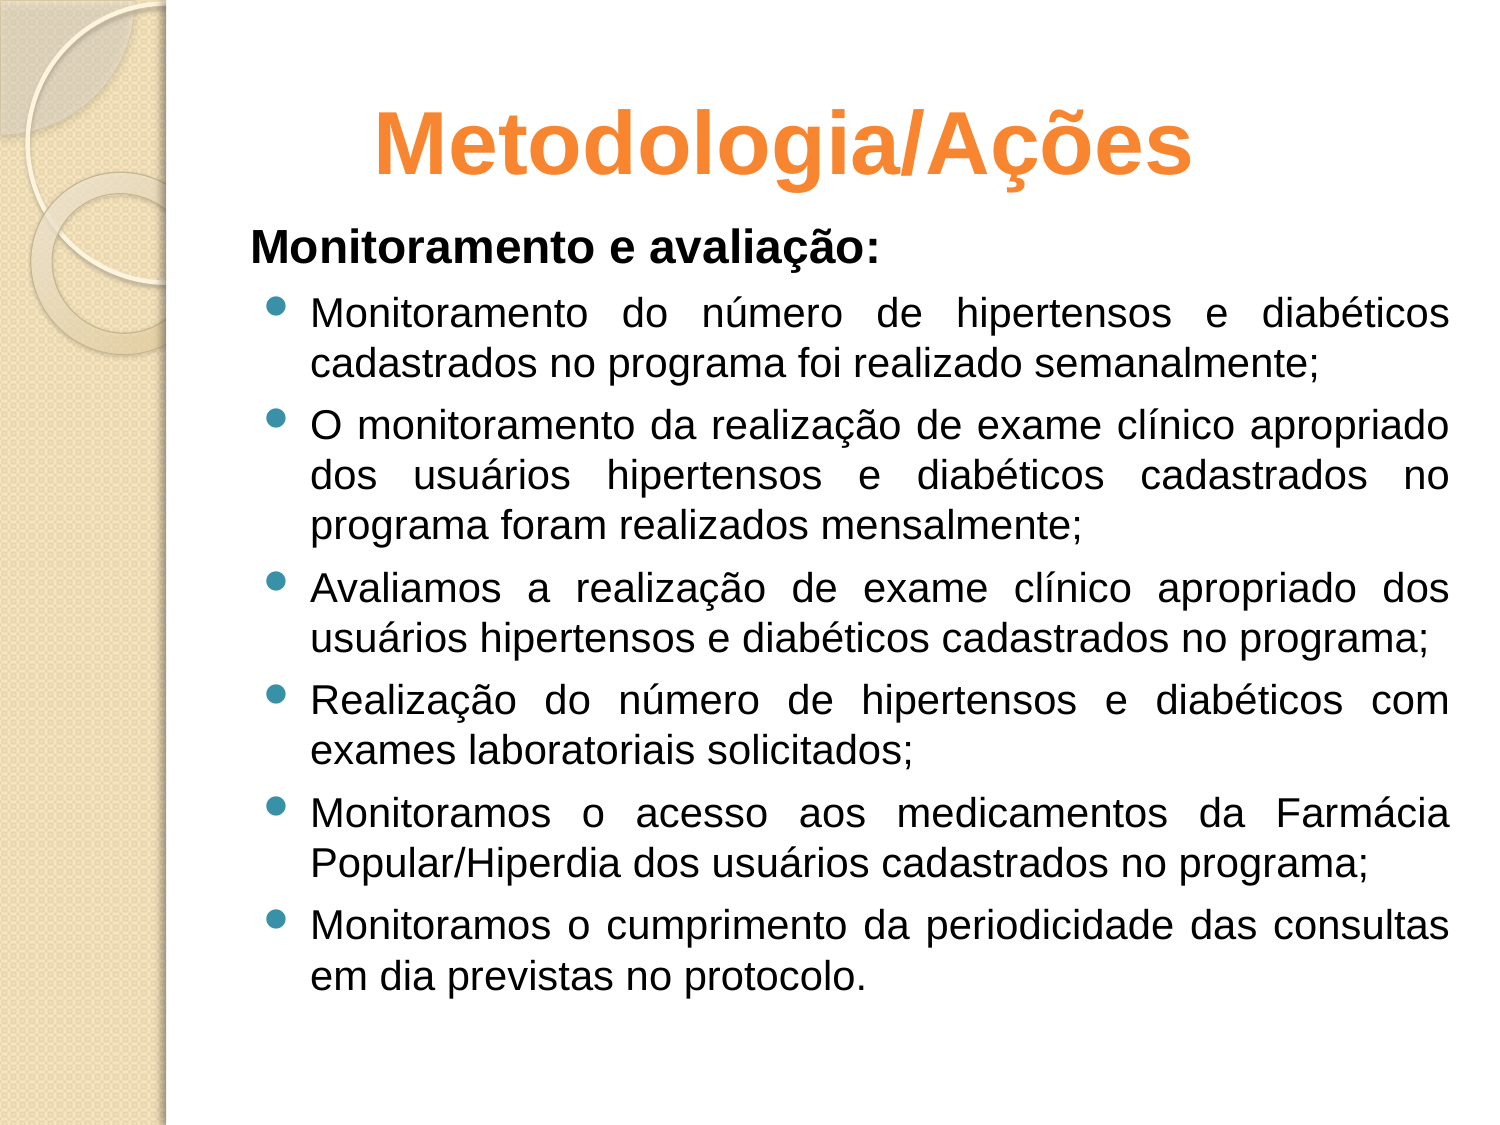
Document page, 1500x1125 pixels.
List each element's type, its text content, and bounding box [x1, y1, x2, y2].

title Metodologia/Ações [235, 45, 1466, 208]
list Monitoramento e avaliação: Monitoramento do número de hipertensos e diabéticos cadastrados no programa foi realizado semanalmente; O monitoramento da realização de exame clínico apropriado dos usuários hipertensos e diabéticos cadastrados no programa foram realizados mensalmente; Avaliamos a realização de exame clínico apropriado dos usuários hipertensos e diabéticos cadastrados no programa; Realização do número de hipertensos e diabéticos com exames laboratoriais solicitados; Monitoramos o acesso aos medicamentos da Farmácia Popular/Hiperdia dos usuários cadastrados no programa; Monitoramos o cumprimento da periodicidade das consultas em dia previstas no protocolo. [235, 208, 1466, 1025]
